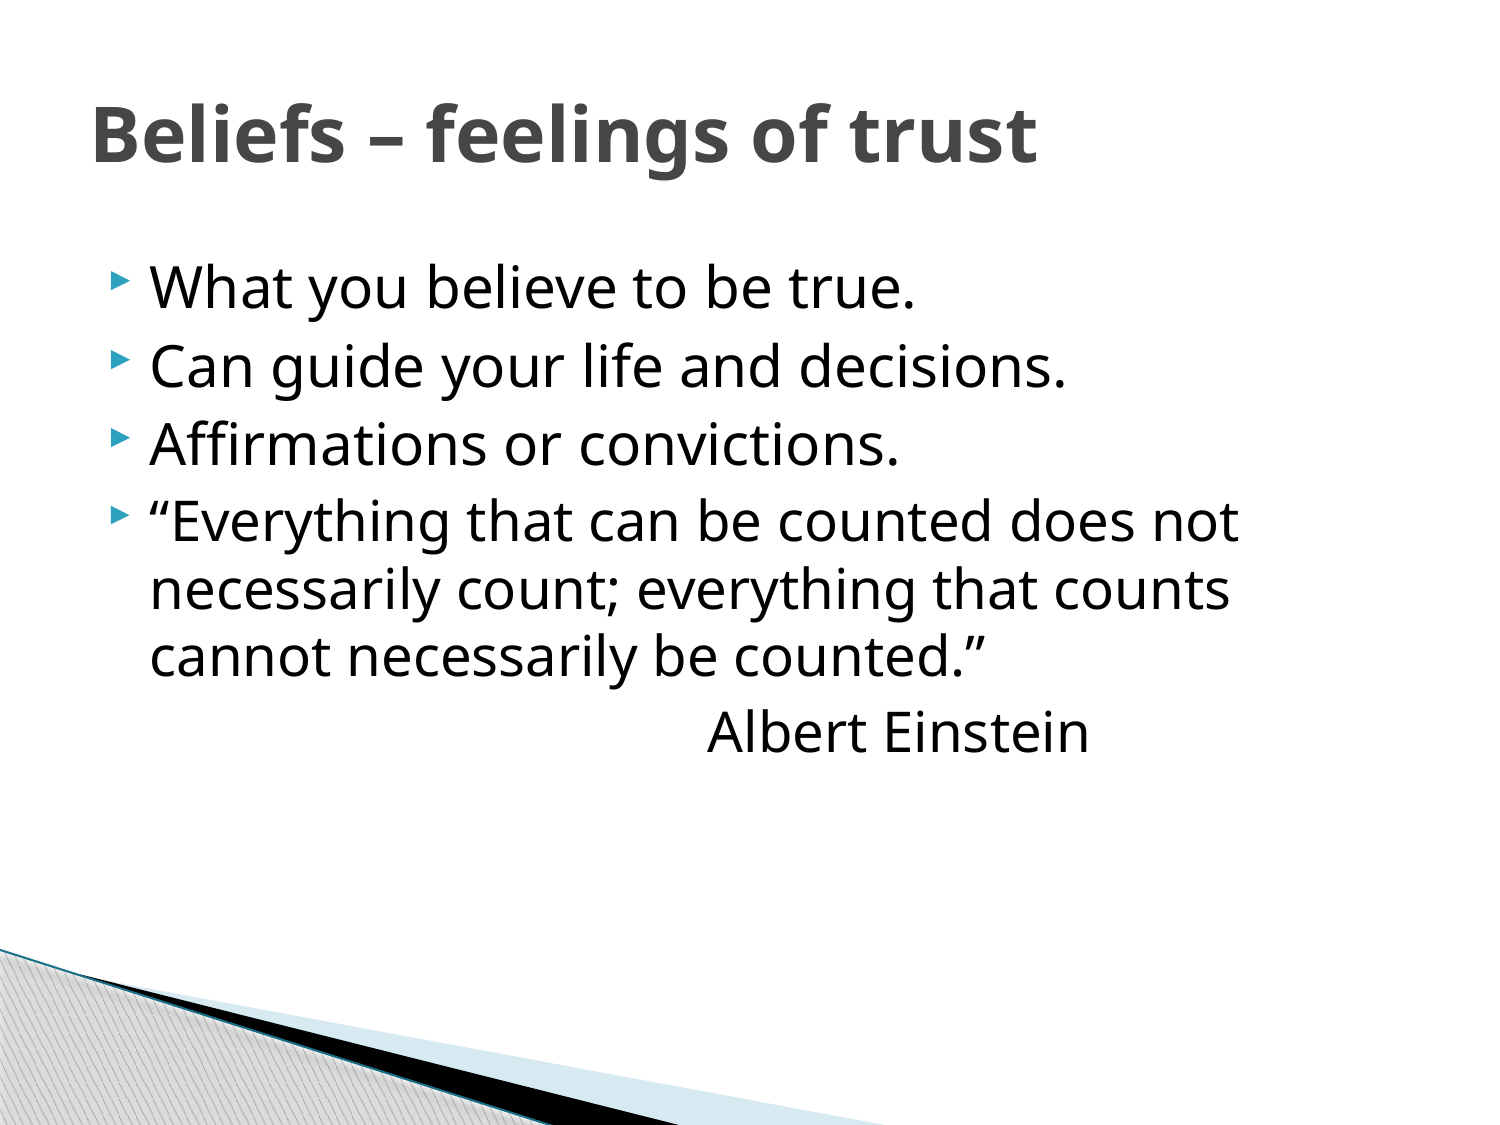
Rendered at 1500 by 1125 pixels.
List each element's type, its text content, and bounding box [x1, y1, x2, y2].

list What you believe to be true. Can guide your life and decisions. Affirmations or convictions. “Everything that can be counted does not necessarily count; everything that counts cannot necessarily be counted.” Albert Einstein [75, 243, 1425, 986]
title Beliefs – feelings of trust [75, 37, 1425, 225]
